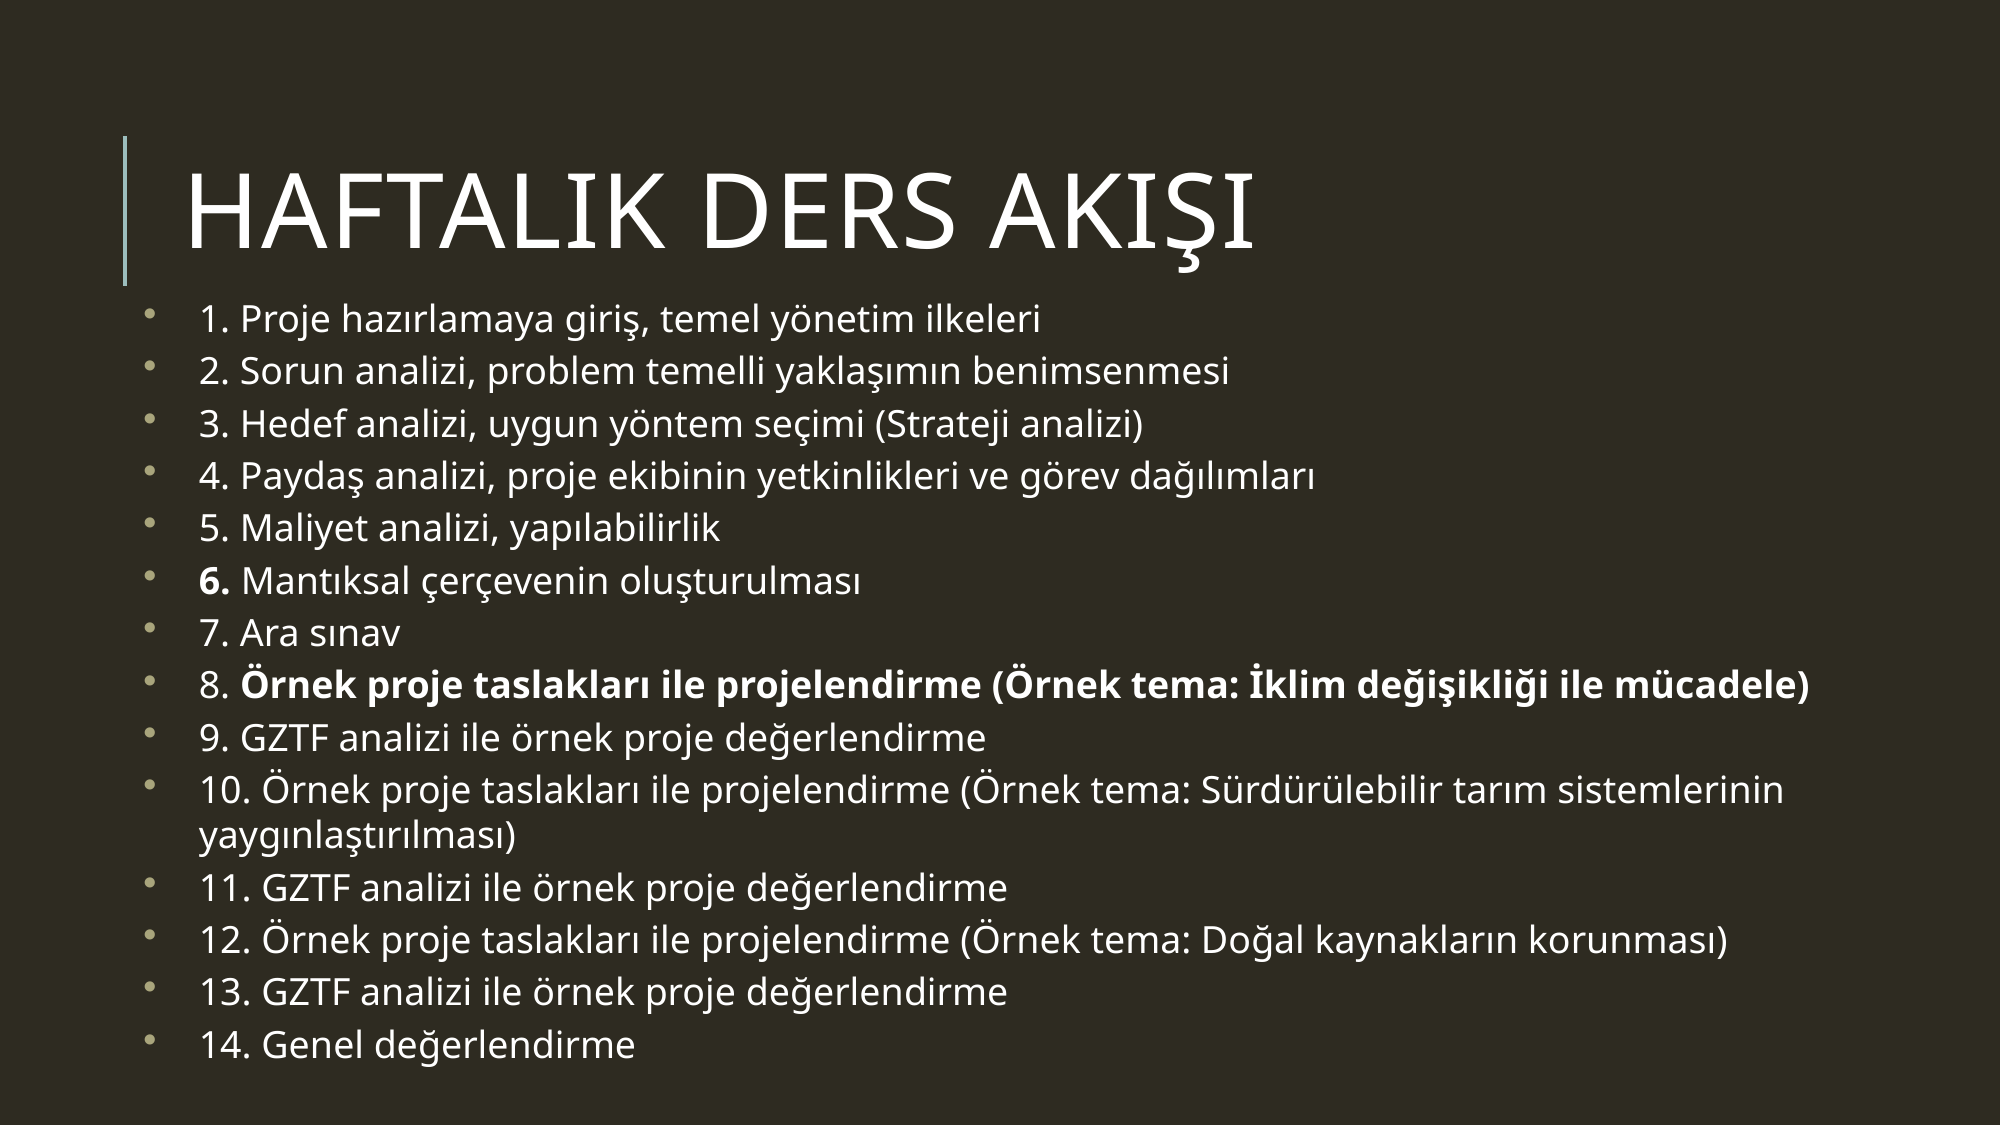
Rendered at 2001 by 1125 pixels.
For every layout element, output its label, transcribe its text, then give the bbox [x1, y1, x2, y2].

title HAFTALIK DERS AKIŞI [168, 96, 1763, 287]
text_box 1. Proje hazırlamaya giriş, temel yönetim ilkeleri 2. Sorun analizi, problem temelli yaklaşımın benimsenmesi 3. Hedef analizi, uygun yöntem seçimi (Strateji analizi) 4. Paydaş analizi, proje ekibinin yetkinlikleri ve görev dağılımları 5. Maliyet analizi, yapılabilirlik 6. Mantıksal çerçevenin oluşturulması 7. Ara sınav 8. Örnek proje taslakları ile projelendirme (Örnek tema: İklim değişikliği ile mücadele) 9. GZTF analizi ile örnek proje değerlendirme 10. Örnek proje taslakları ile projelendirme (Örnek tema: Sürdürülebilir tarım sistemlerinin yaygınlaştırılması) 11. GZTF analizi ile örnek proje değerlendirme 12. Örnek proje taslakları ile projelendirme (Örnek tema: Doğal kaynakların korunması) 13. GZTF analizi ile örnek proje değerlendirme 14. Genel değerlendirme [124, 287, 1869, 1076]
